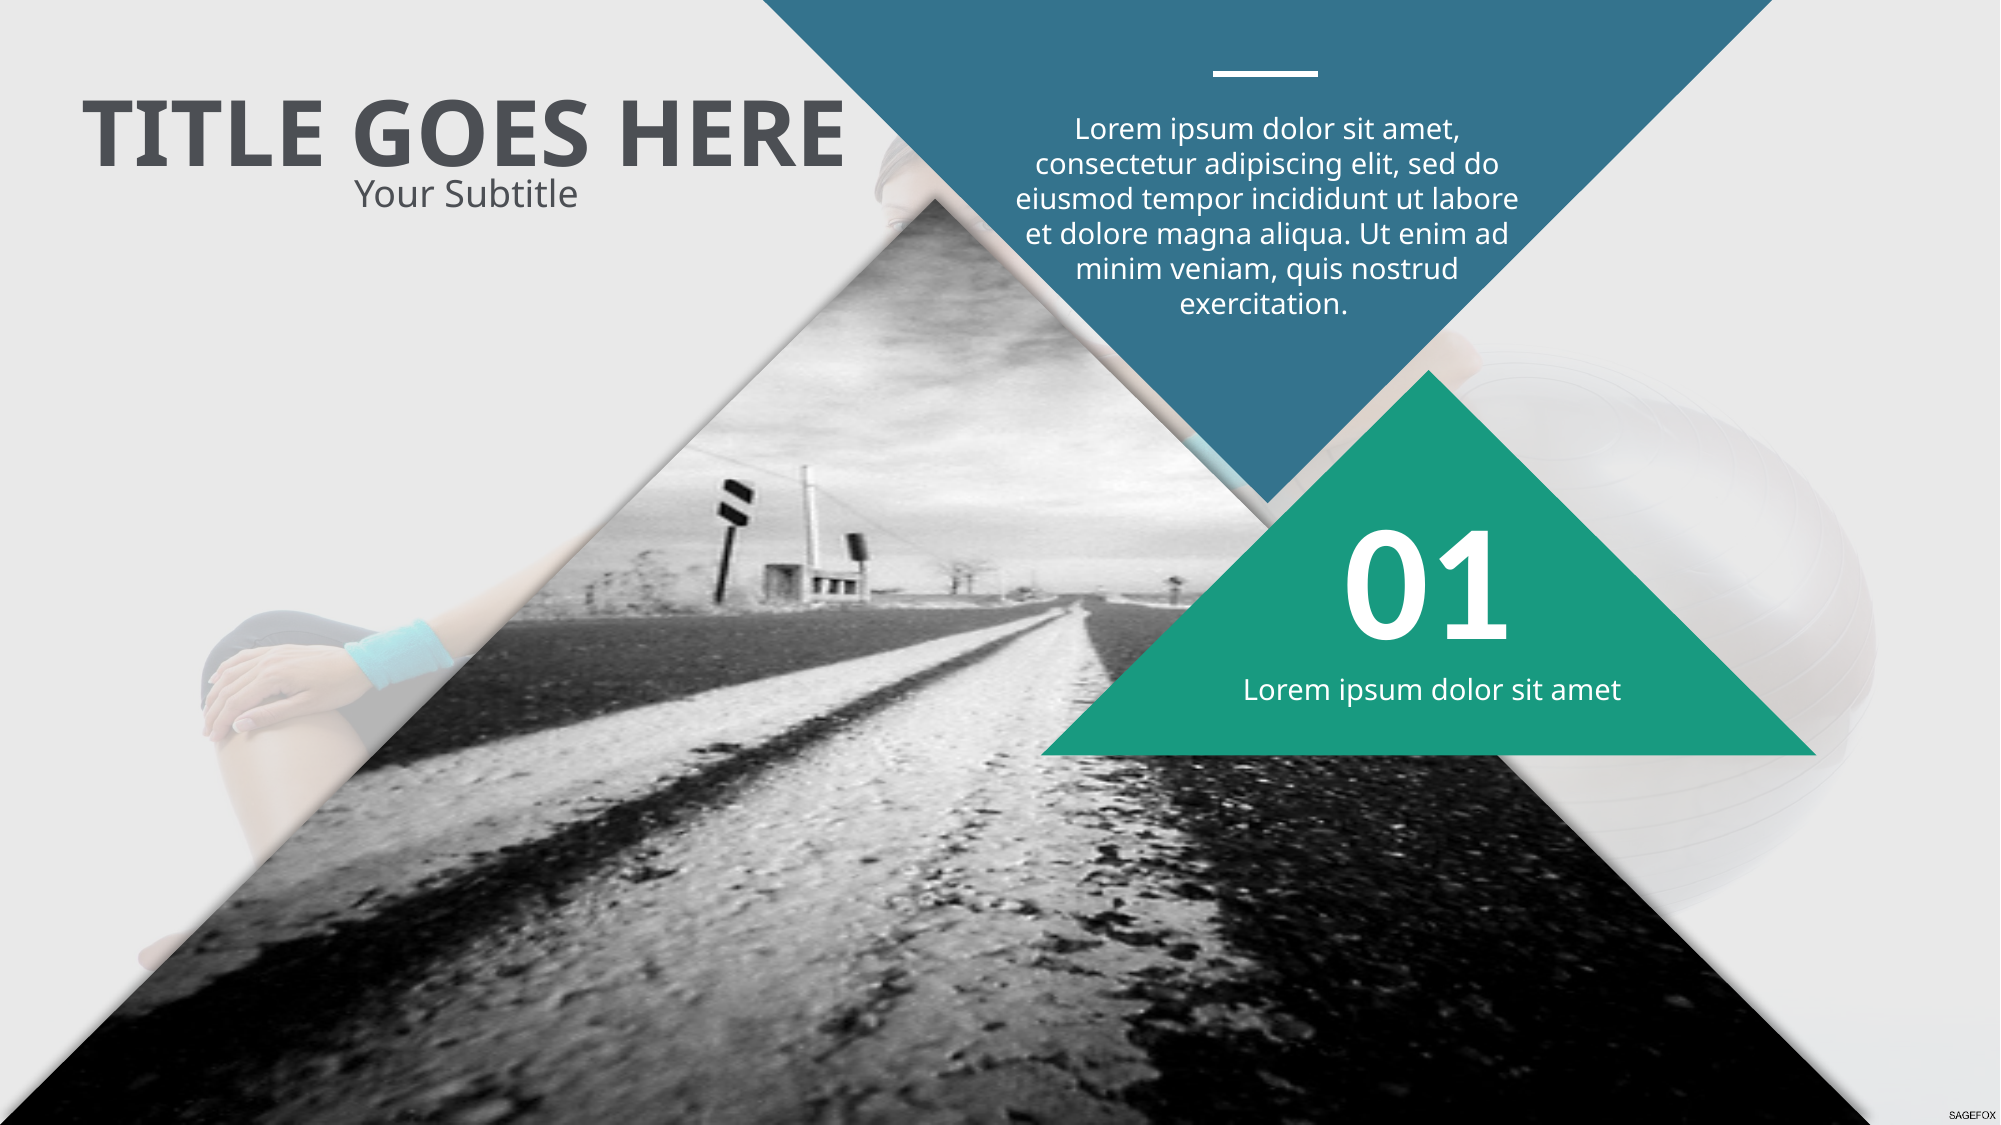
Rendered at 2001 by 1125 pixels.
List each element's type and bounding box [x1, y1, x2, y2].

text_box [762, 0, 1773, 504]
text_box [1040, 369, 1817, 756]
text_box [13, 66, 918, 224]
text_box [0, 368, 1872, 1125]
picture [1925, 0, 2001, 1125]
